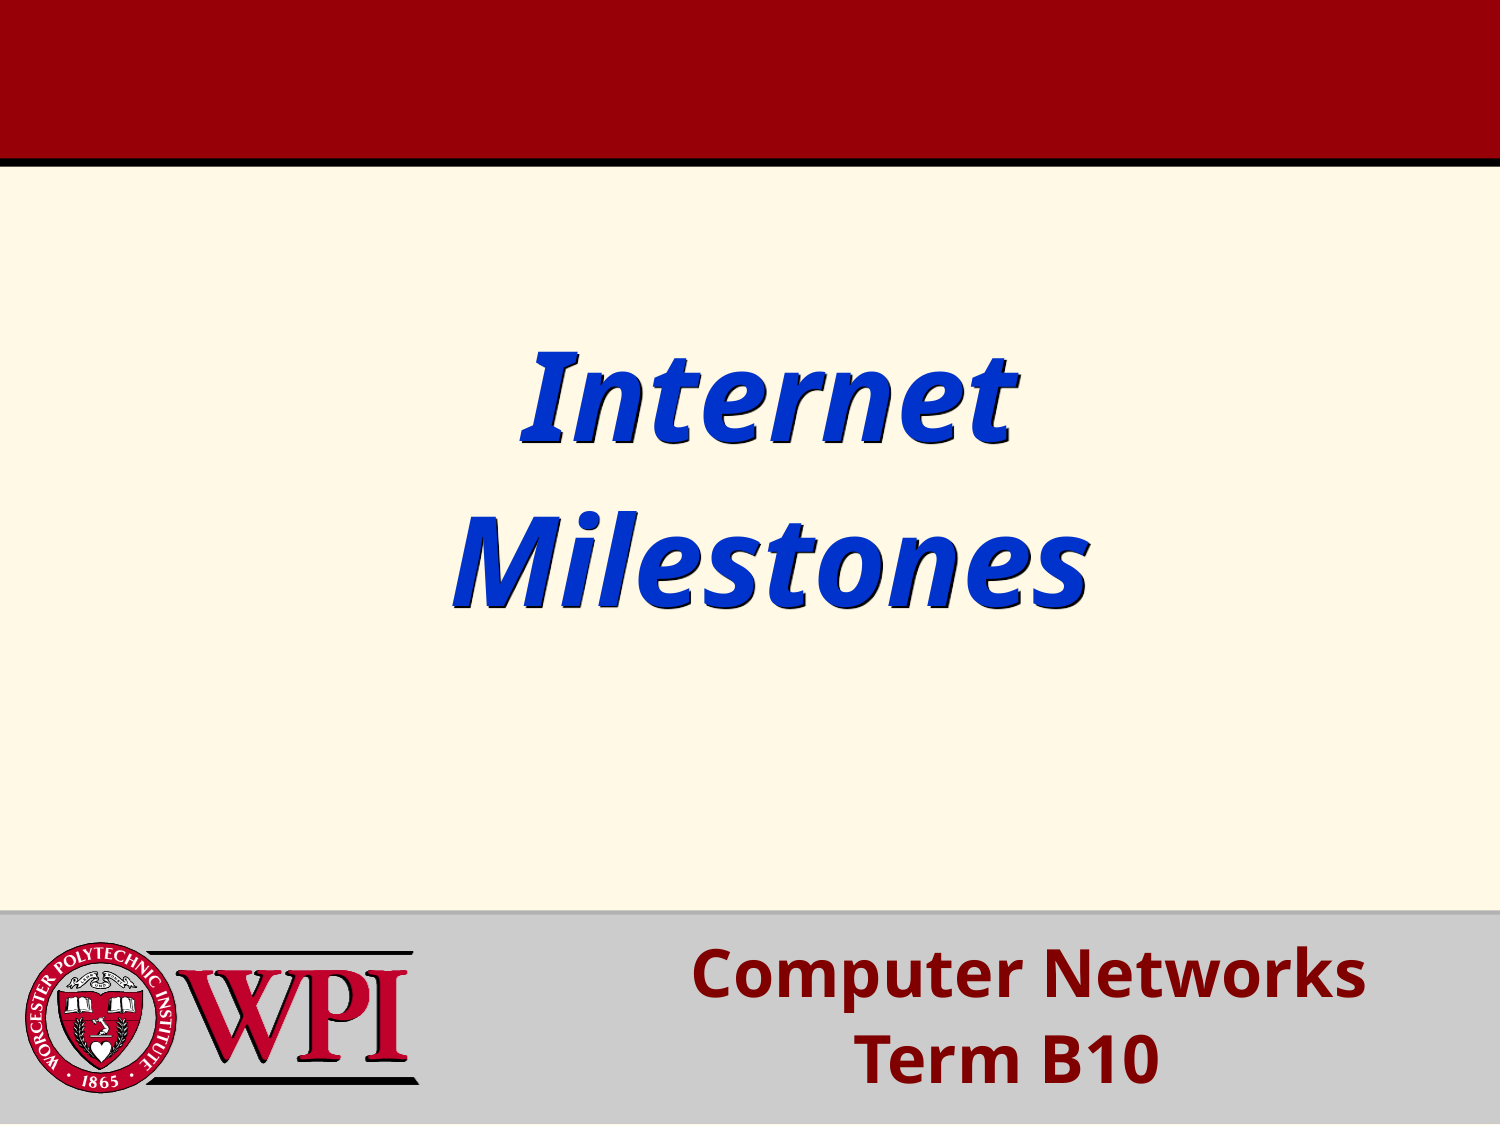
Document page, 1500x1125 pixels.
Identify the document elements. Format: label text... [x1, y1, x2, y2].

picture [0, 0, 1500, 158]
picture [0, 915, 1500, 1125]
picture [0, 167, 1500, 910]
title Internet Milestones [76, 396, 1466, 811]
subtitle Computer Networks Term B10 [514, 932, 1500, 1125]
